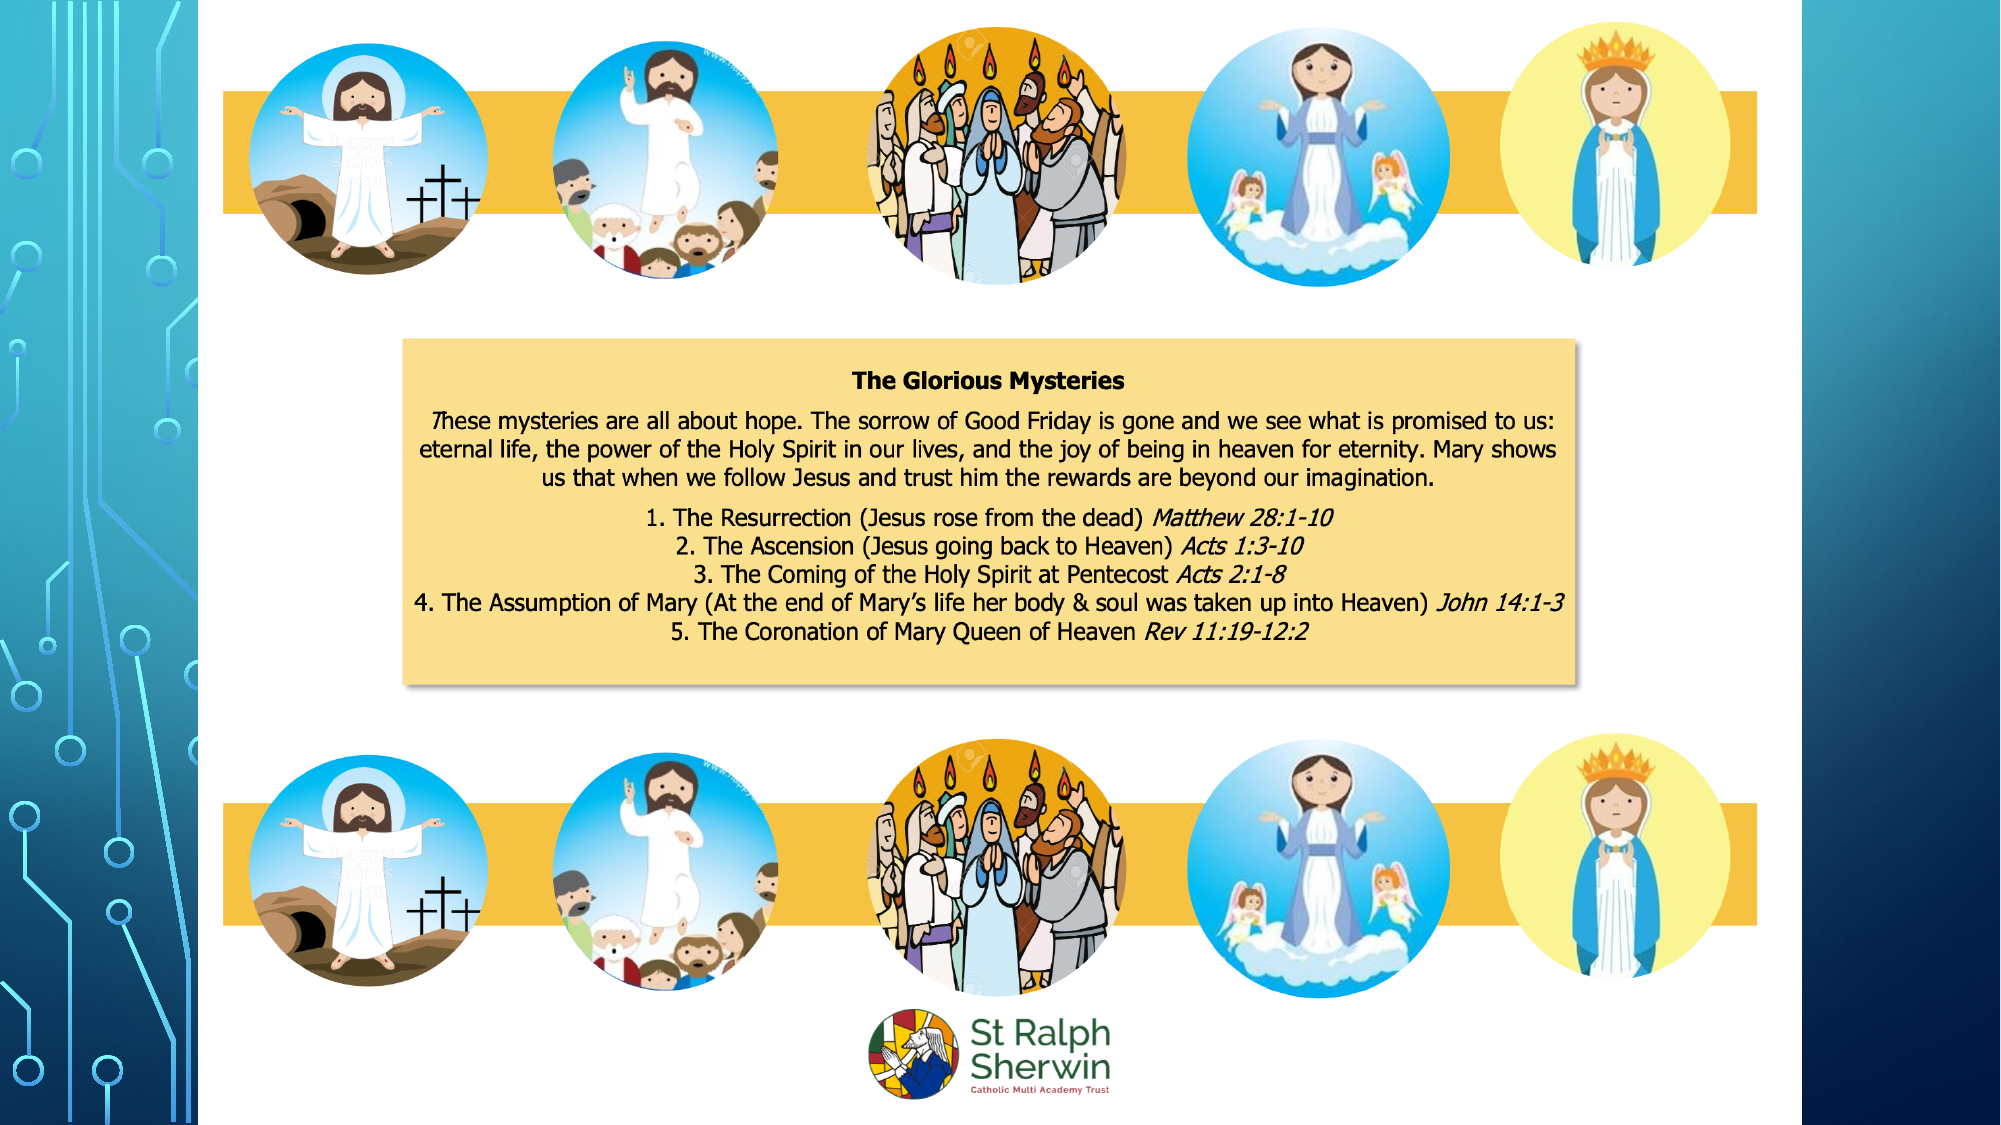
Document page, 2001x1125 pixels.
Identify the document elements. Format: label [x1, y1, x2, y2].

picture [198, 0, 1802, 1125]
